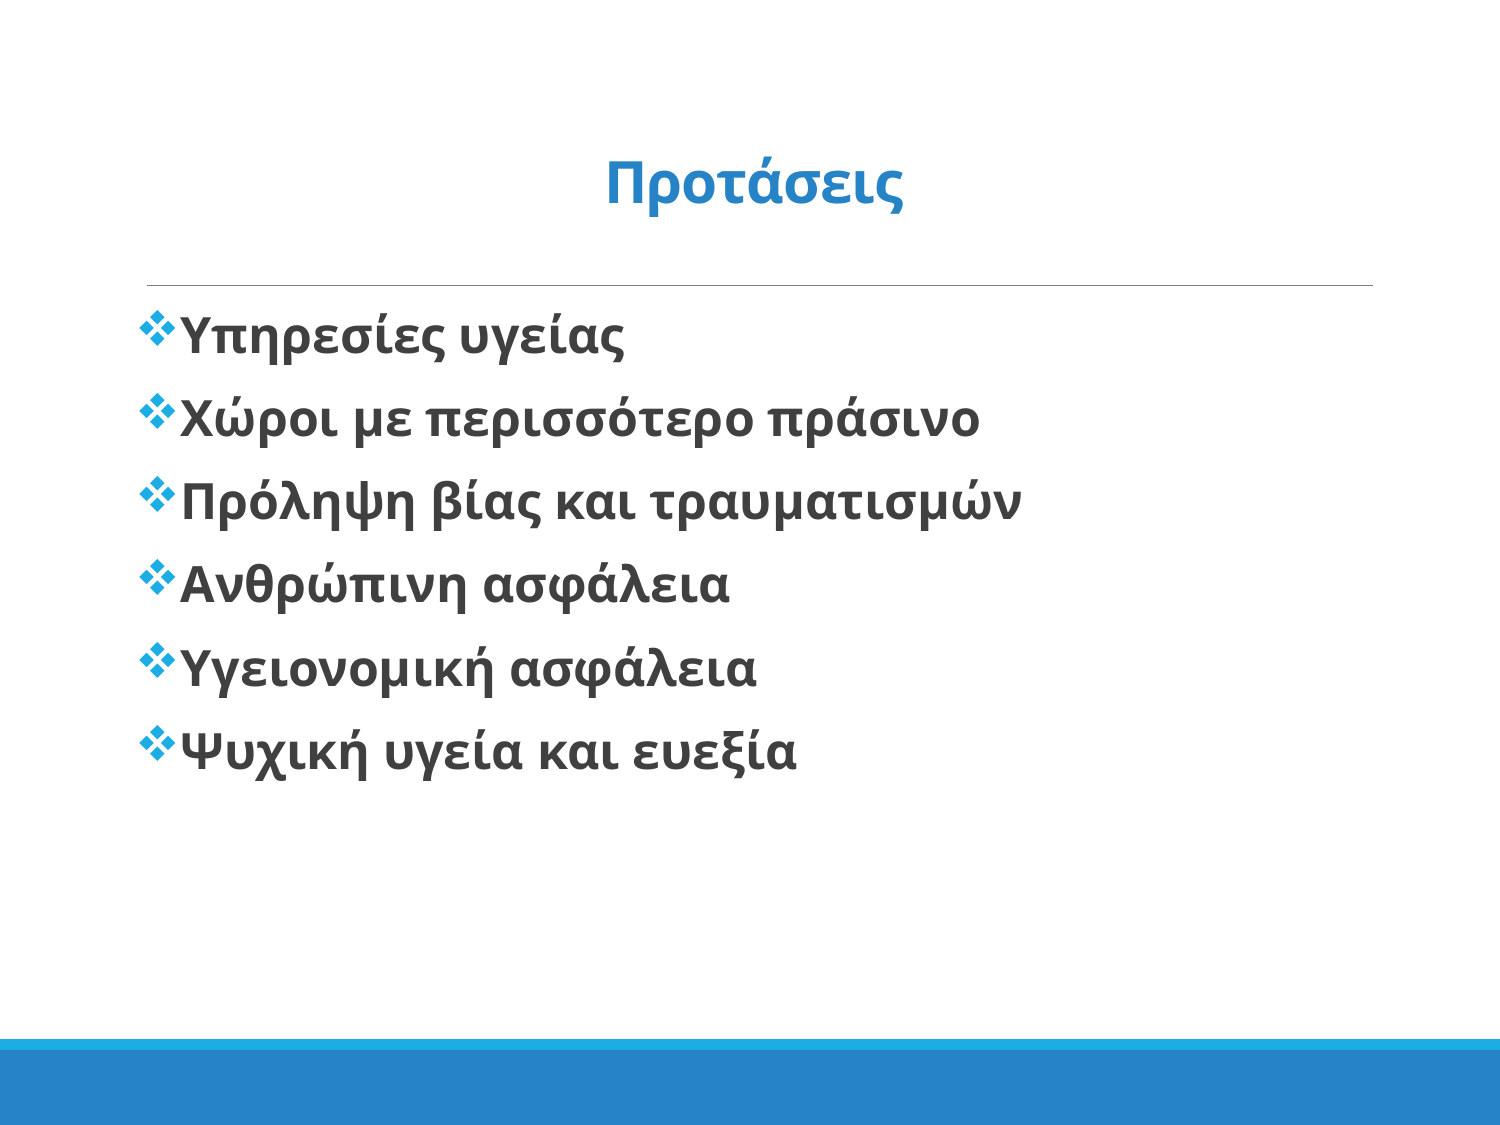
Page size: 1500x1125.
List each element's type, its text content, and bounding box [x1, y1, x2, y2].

title Προτάσεις [135, 47, 1373, 223]
list Υπηρεσίες υγείας Χώροι με περισσότερο πράσινο Πρόληψη βίας και τραυματισμών Ανθρώπινη ασφάλεια Υγειονομική ασφάλεια Ψυχική υγεία και ευεξία [135, 302, 1373, 963]
